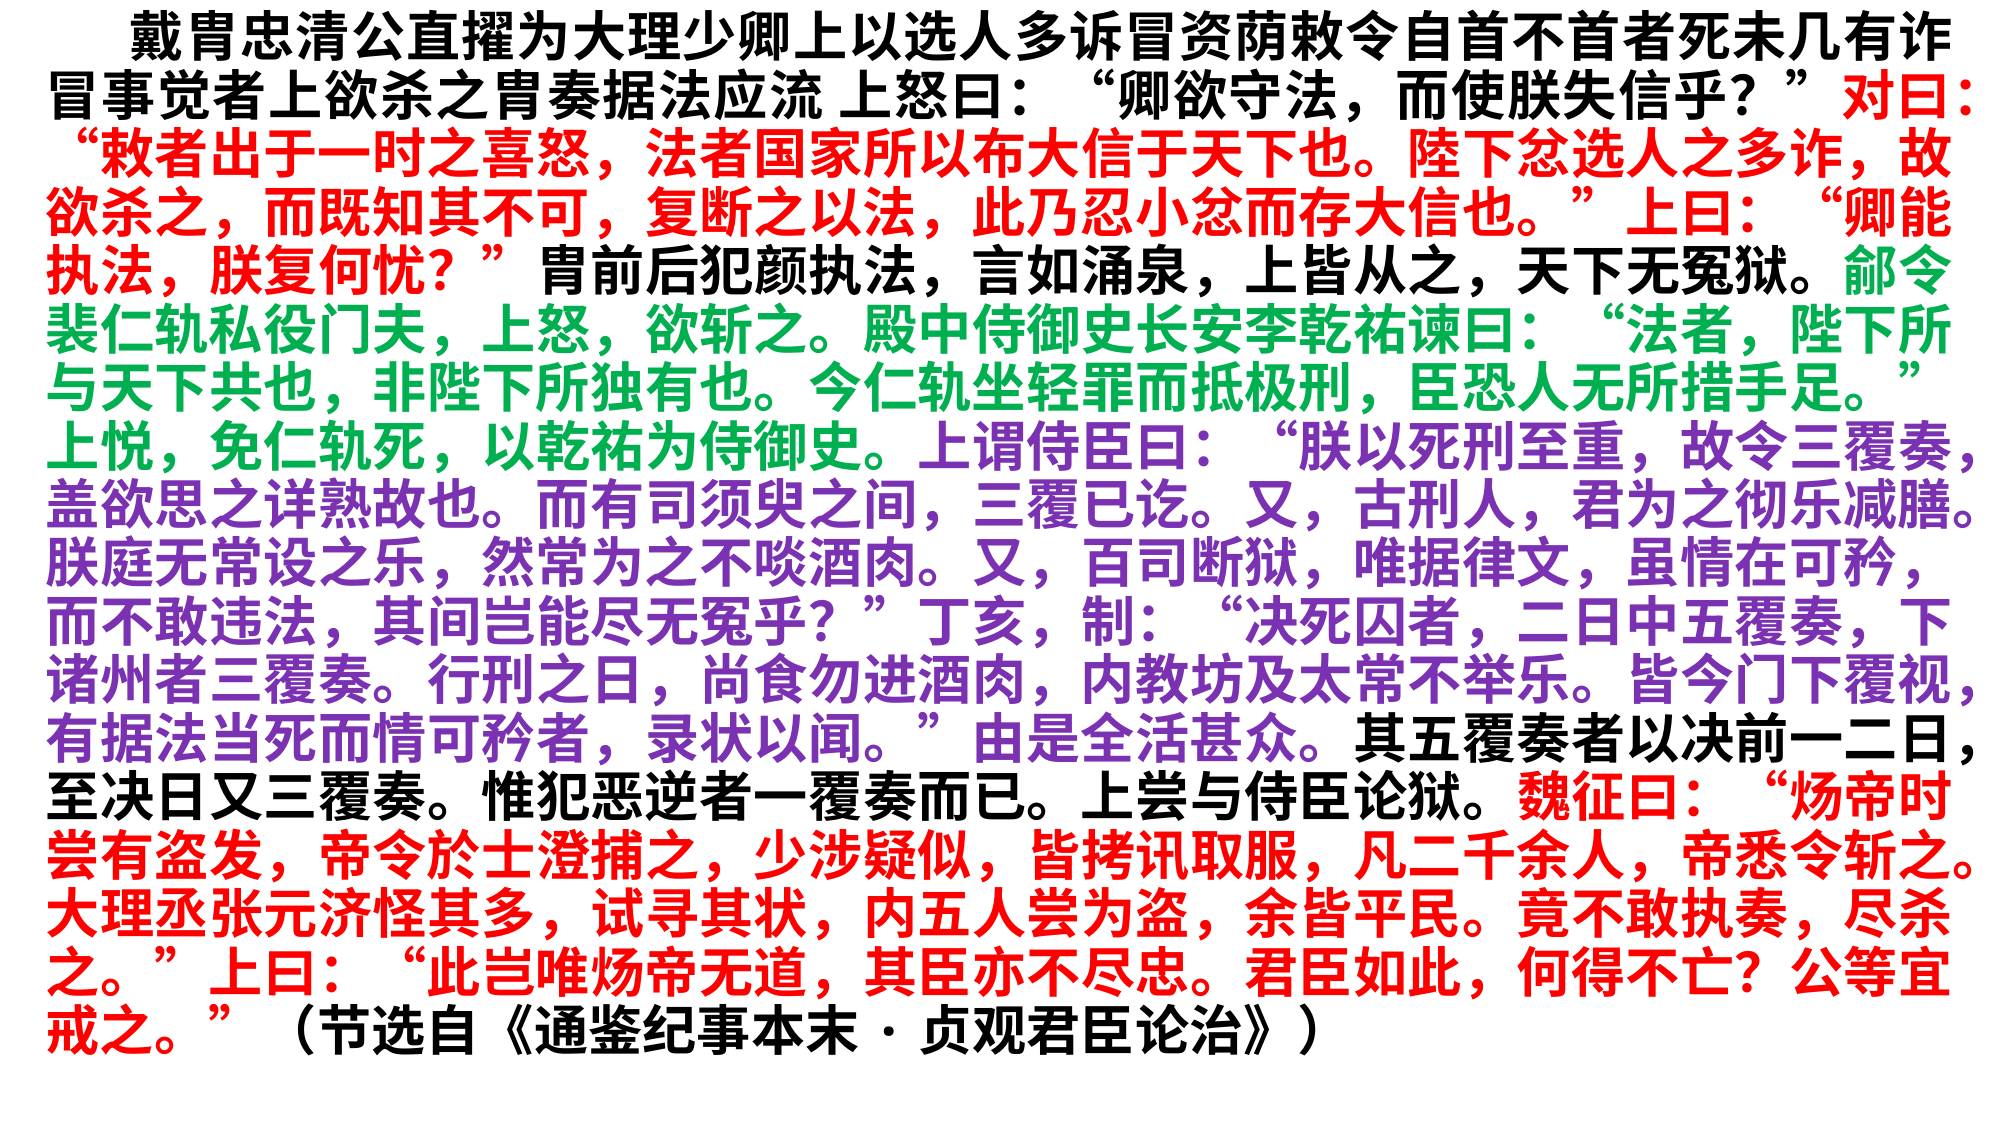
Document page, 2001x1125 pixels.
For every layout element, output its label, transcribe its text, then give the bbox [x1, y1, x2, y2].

text_box 戴胄忠清公直擢为大理少卿上以选人多诉冒资荫敕令自首不首者死未几有诈冒事觉者上欲杀之胄奏据法应流 上怒曰：“卿欲守法，而使朕失信乎？”对曰：“敕者出于一时之喜怒，法者国家所以布大信于天下也。陸下忿选人之多诈，故欲杀之，而既知其不可，复断之以法，此乃忍小忿而存大信也。”上曰：“卿能执法，朕复何忧？”胄前后犯颜执法，言如涌泉，上皆从之，天下无冤狱。鄃令裴仁轨私役门夫，上怒，欲斩之。殿中侍御史长安李乾祐谏曰：“法者，陛下所与天下共也，非陛下所独有也。今仁轨坐轻罪而抵极刑，臣恐人无所措手足。”上悦，免仁轨死，以乾祐为侍御史。上谓侍臣曰：“朕以死刑至重，故令三覆奏，盖欲思之详熟故也。而有司须臾之间，三覆已讫。又，古刑人，君为之彻乐减膳。朕庭无常设之乐，然常为之不啖酒肉。又，百司断狱，唯据律文，虽情在可矜，而不敢违法，其间岂能尽无冤乎？”丁亥，制：“决死囚者，二日中五覆奏，下诸州者三覆奏。行刑之日，尚食勿进酒肉，内教坊及太常不举乐。皆今门下覆视，有据法当死而情可矜者，录状以闻。”由是全活甚众。其五覆奏者以决前一二日，至决日又三覆奏。惟犯恶逆者一覆奏而已。上尝与侍臣论狱。魏征曰：“炀帝时尝有盗发，帝令於士澄捕之，少涉疑似，皆拷讯取服，凡二千余人，帝悉令斩之。大理丞张元济怪其多，试寻其状，内五人尝为盗，余皆平民。竟不敢执奏，尽杀之。”上曰：“此岂唯炀帝无道，其臣亦不尽忠。君臣如此，何得不亡？公等宜戒之。”（节选自《通鉴纪事本末·贞观君臣论治》） [31, 2, 1968, 1125]
